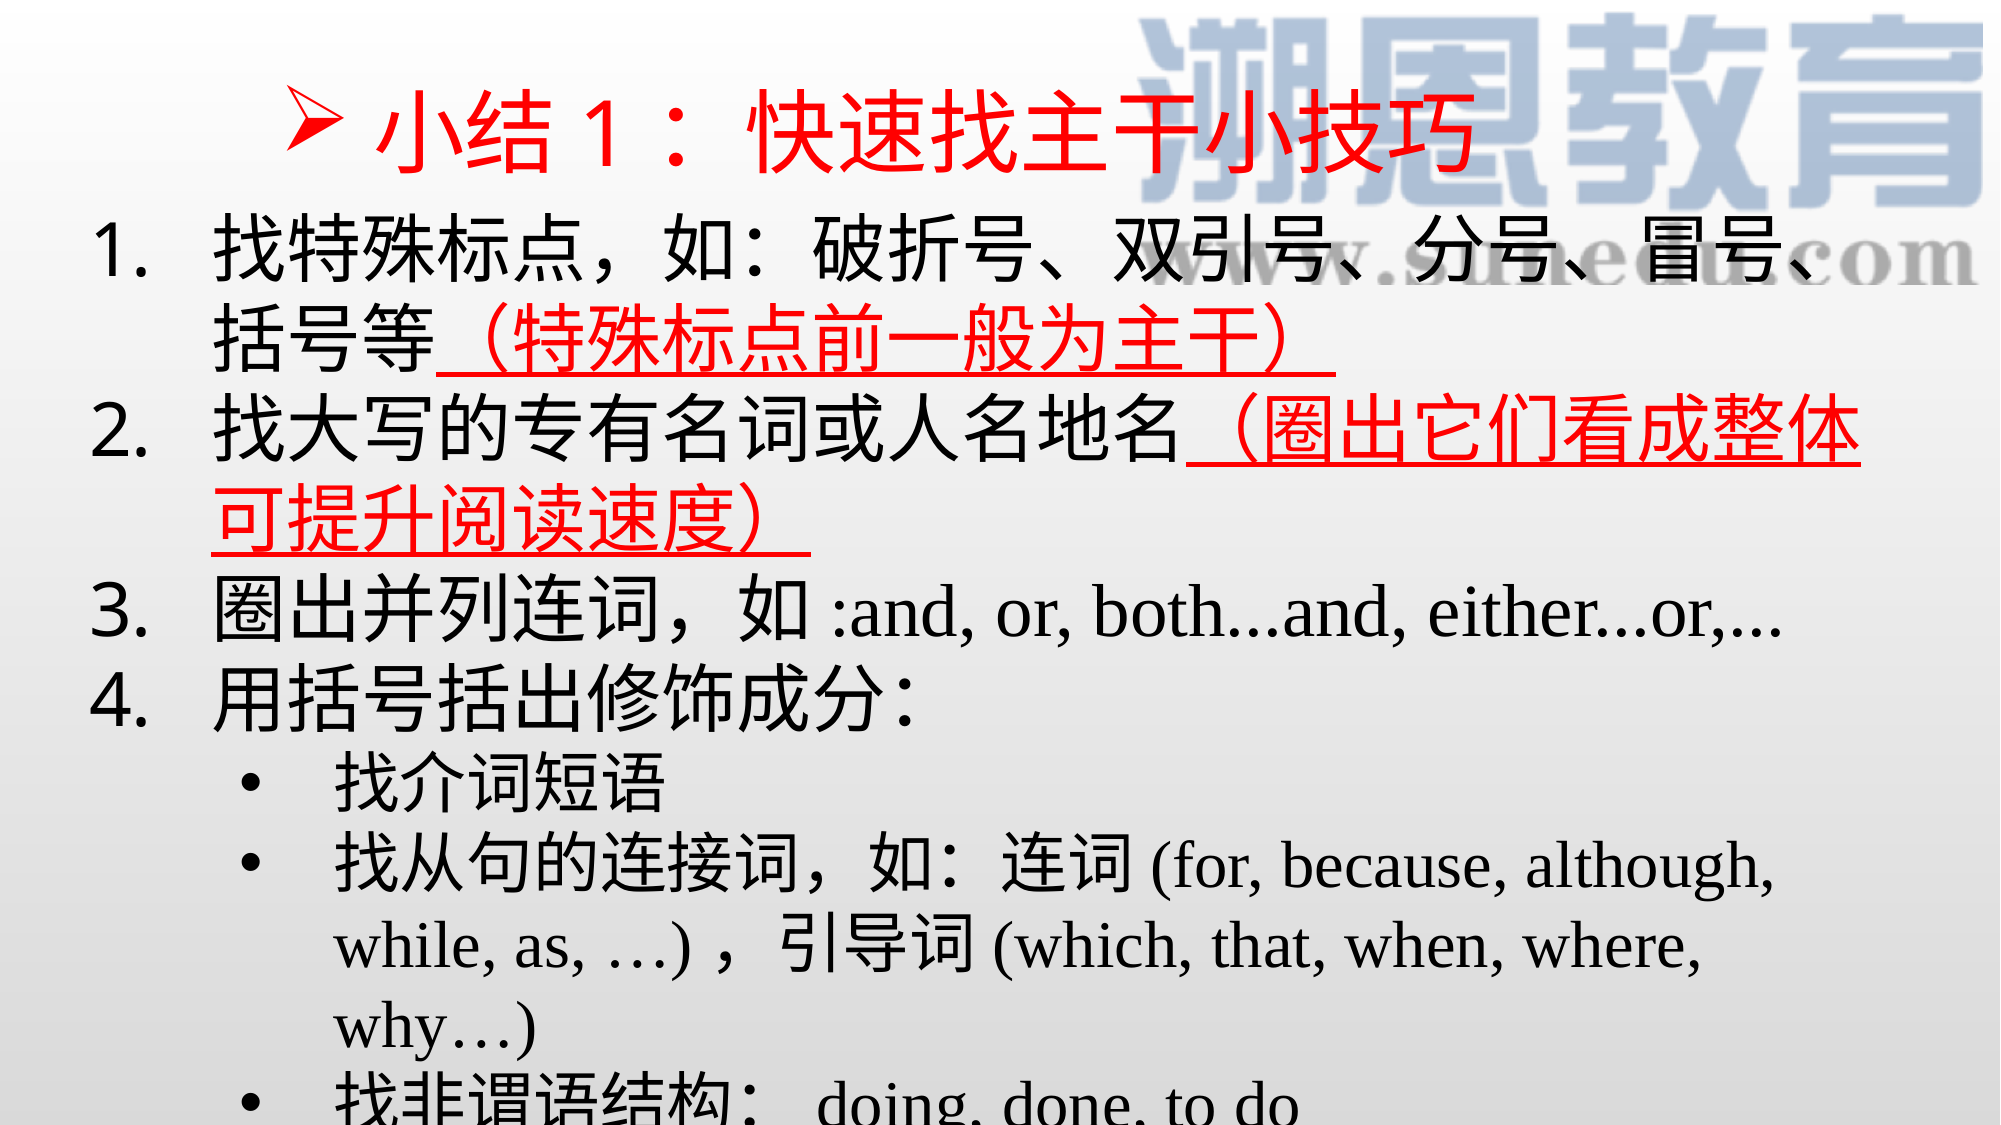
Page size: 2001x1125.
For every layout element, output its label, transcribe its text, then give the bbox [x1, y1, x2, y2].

text_box 小结1：快速找主干小技巧 [264, 67, 1541, 193]
picture [1134, 10, 1983, 285]
text_box 找特殊标点，如：破折号、双引号、分号、冒号、括号等（特殊标点前一般为主干） 找大写的专有名词或人名地名（圈出它们看成整体可提升阅读速度） 圈出并列连词，如:and, or, both...and, either...or,... 用括号括出修饰成分： 找介词短语 找从句的连接词，如：连词(for, because, although, while, as, …)，引导词(which, that, when, where, why…) 找非谓语结构：doing, done, to do [74, 193, 1925, 1125]
